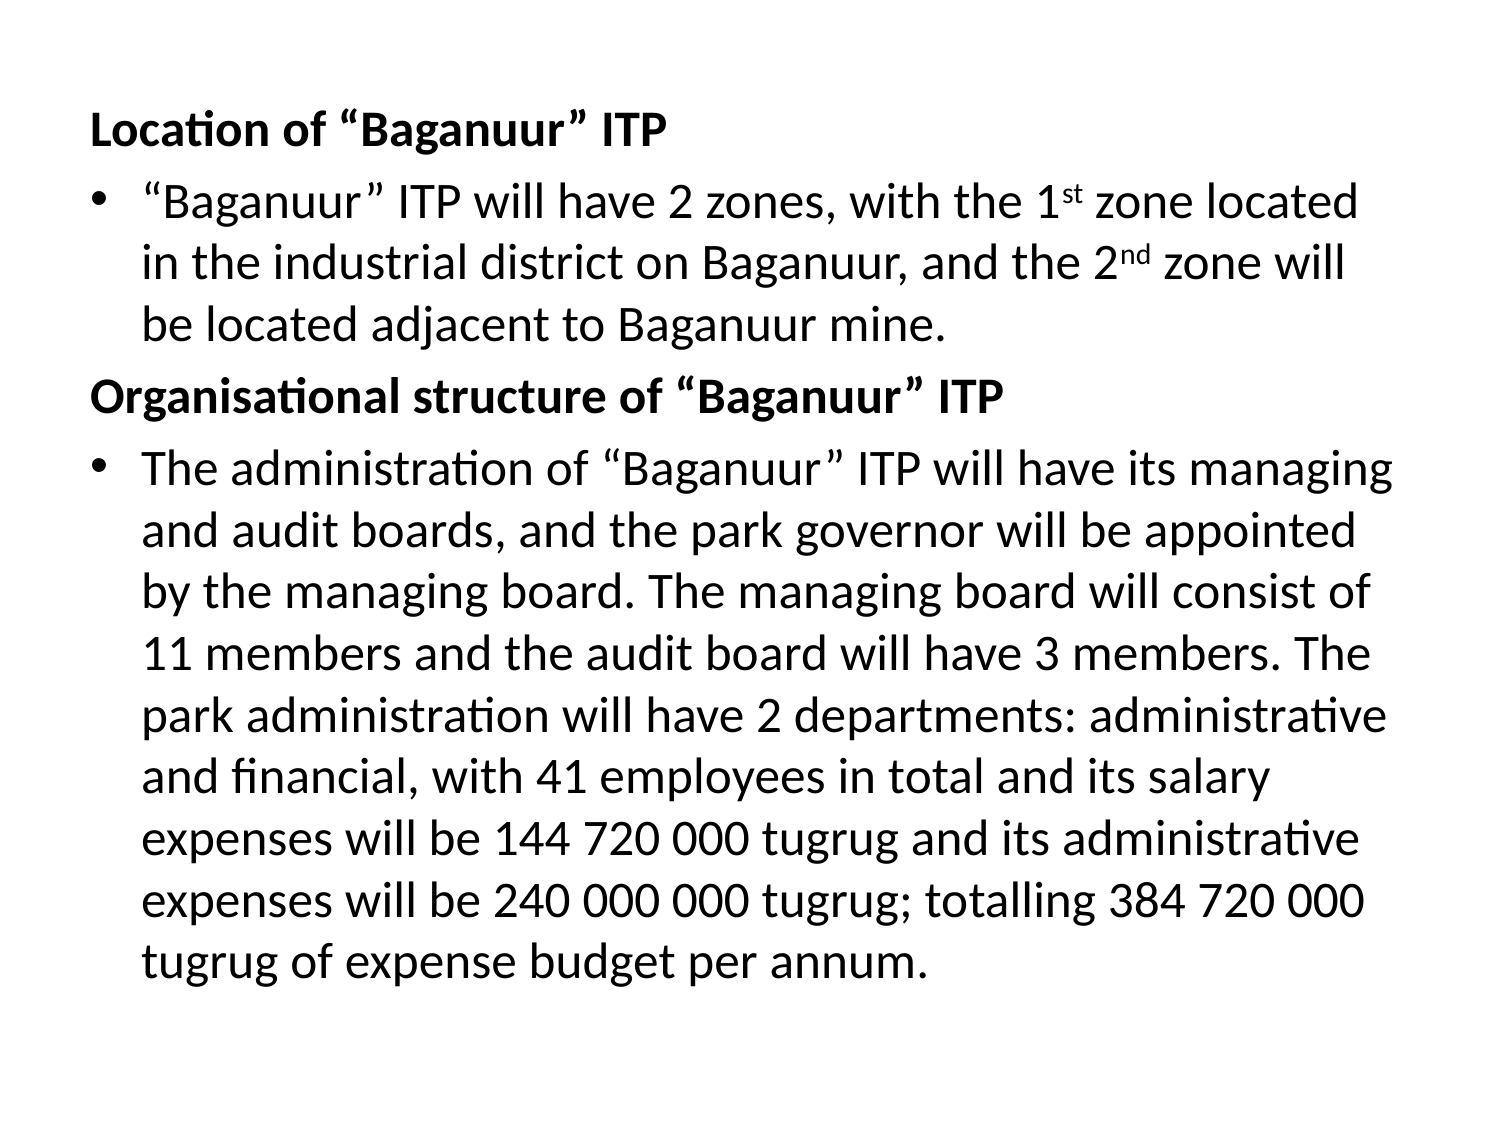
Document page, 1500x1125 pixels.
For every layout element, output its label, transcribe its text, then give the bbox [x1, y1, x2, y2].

list Location of “Baganuur” ITP “Baganuur” ITP will have 2 zones, with the 1st zone located in the industrial district on Baganuur, and the 2nd zone will be located adjacent to Baganuur mine. Organisational structure of “Baganuur” ITP The administration of “Baganuur” ITP will have its managing and audit boards, and the park governor will be appointed by the managing board. The managing board will consist of 11 members and the audit board will have 3 members. The park administration will have 2 departments: administrative and financial, with 41 employees in total and its salary expenses will be 144 720 000 tugrug and its administrative expenses will be 240 000 000 tugrug; totalling 384 720 000 tugrug of expense budget per annum. [75, 87, 1425, 1005]
